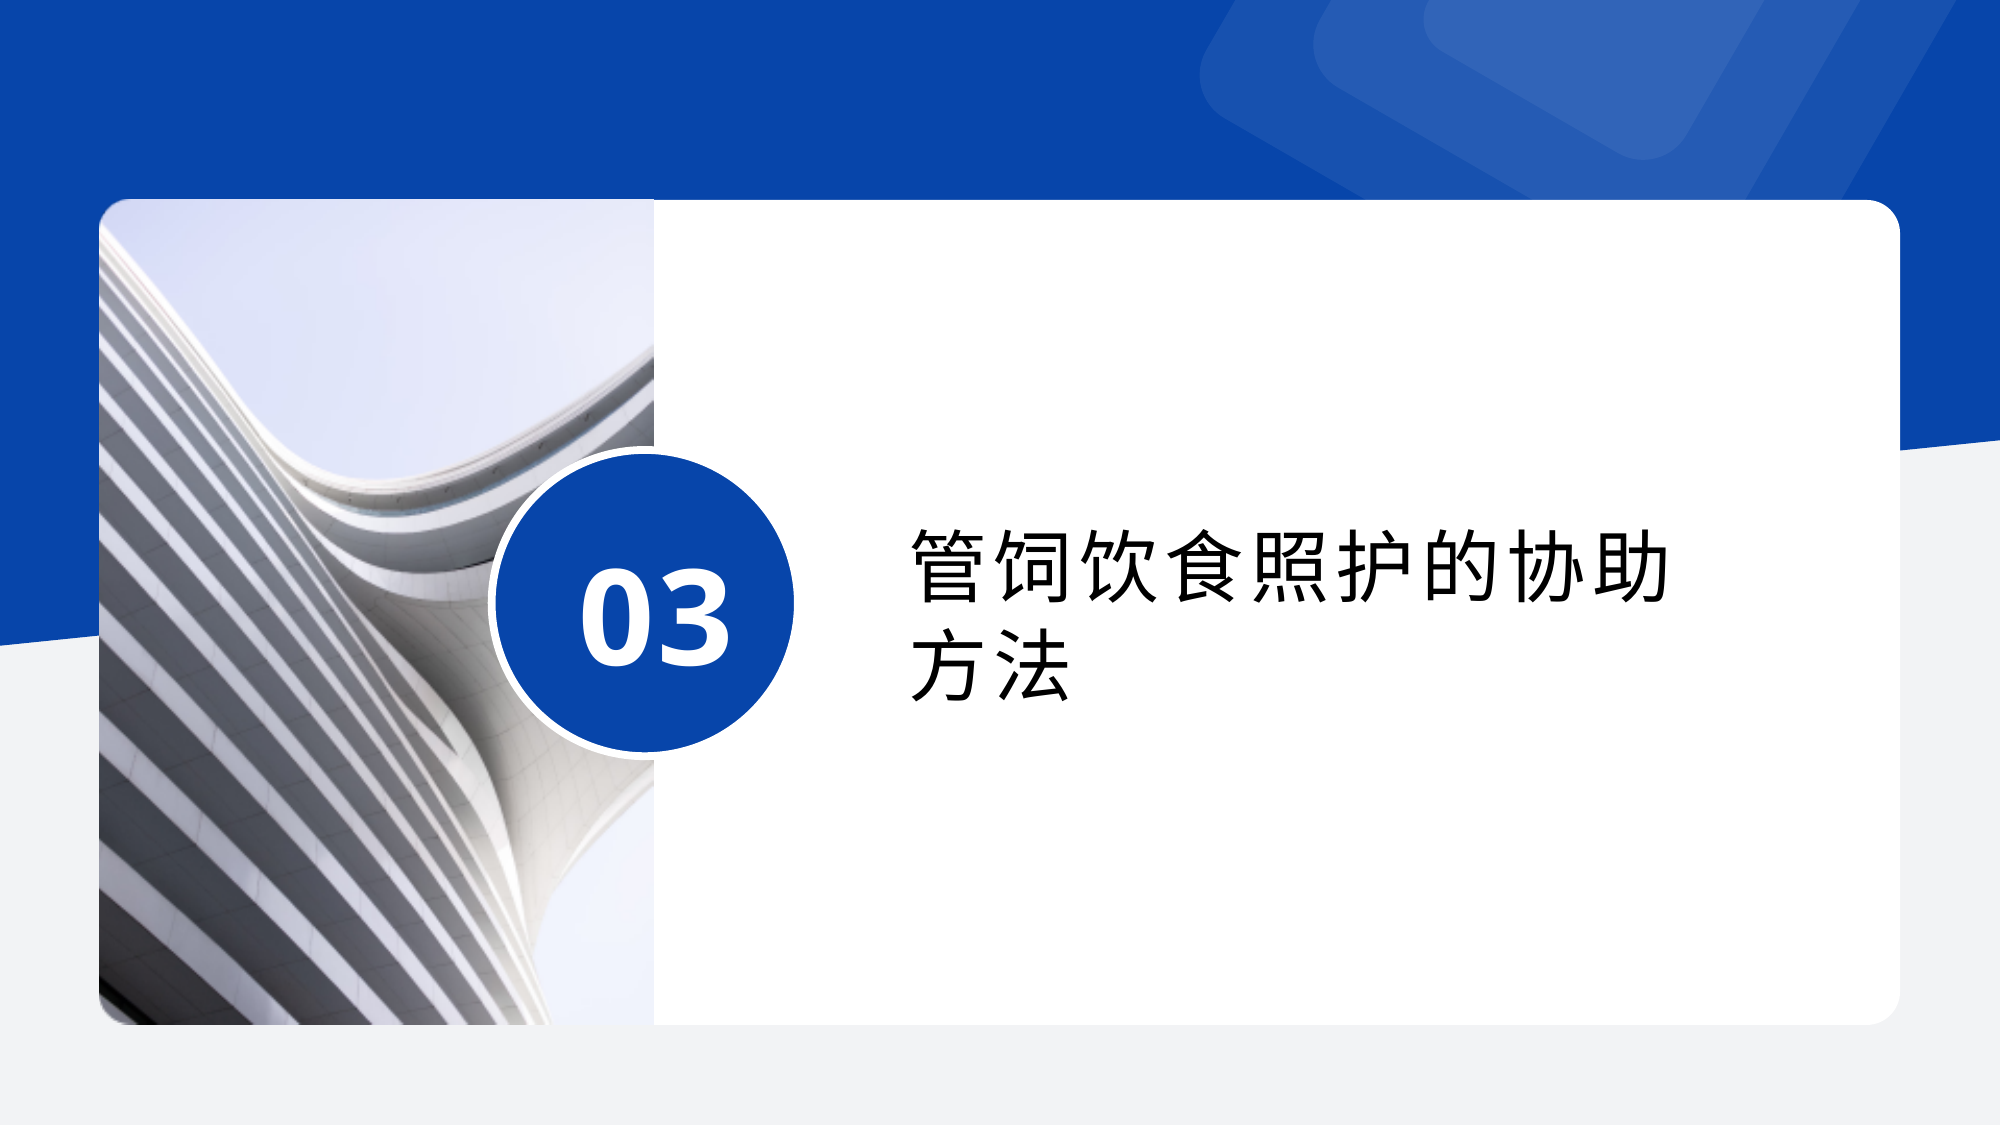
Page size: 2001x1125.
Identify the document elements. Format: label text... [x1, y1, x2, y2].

picture [99, 199, 654, 1025]
title 管饲饮食照护的协助方法 [908, 512, 1705, 713]
list 03 [557, 494, 756, 716]
